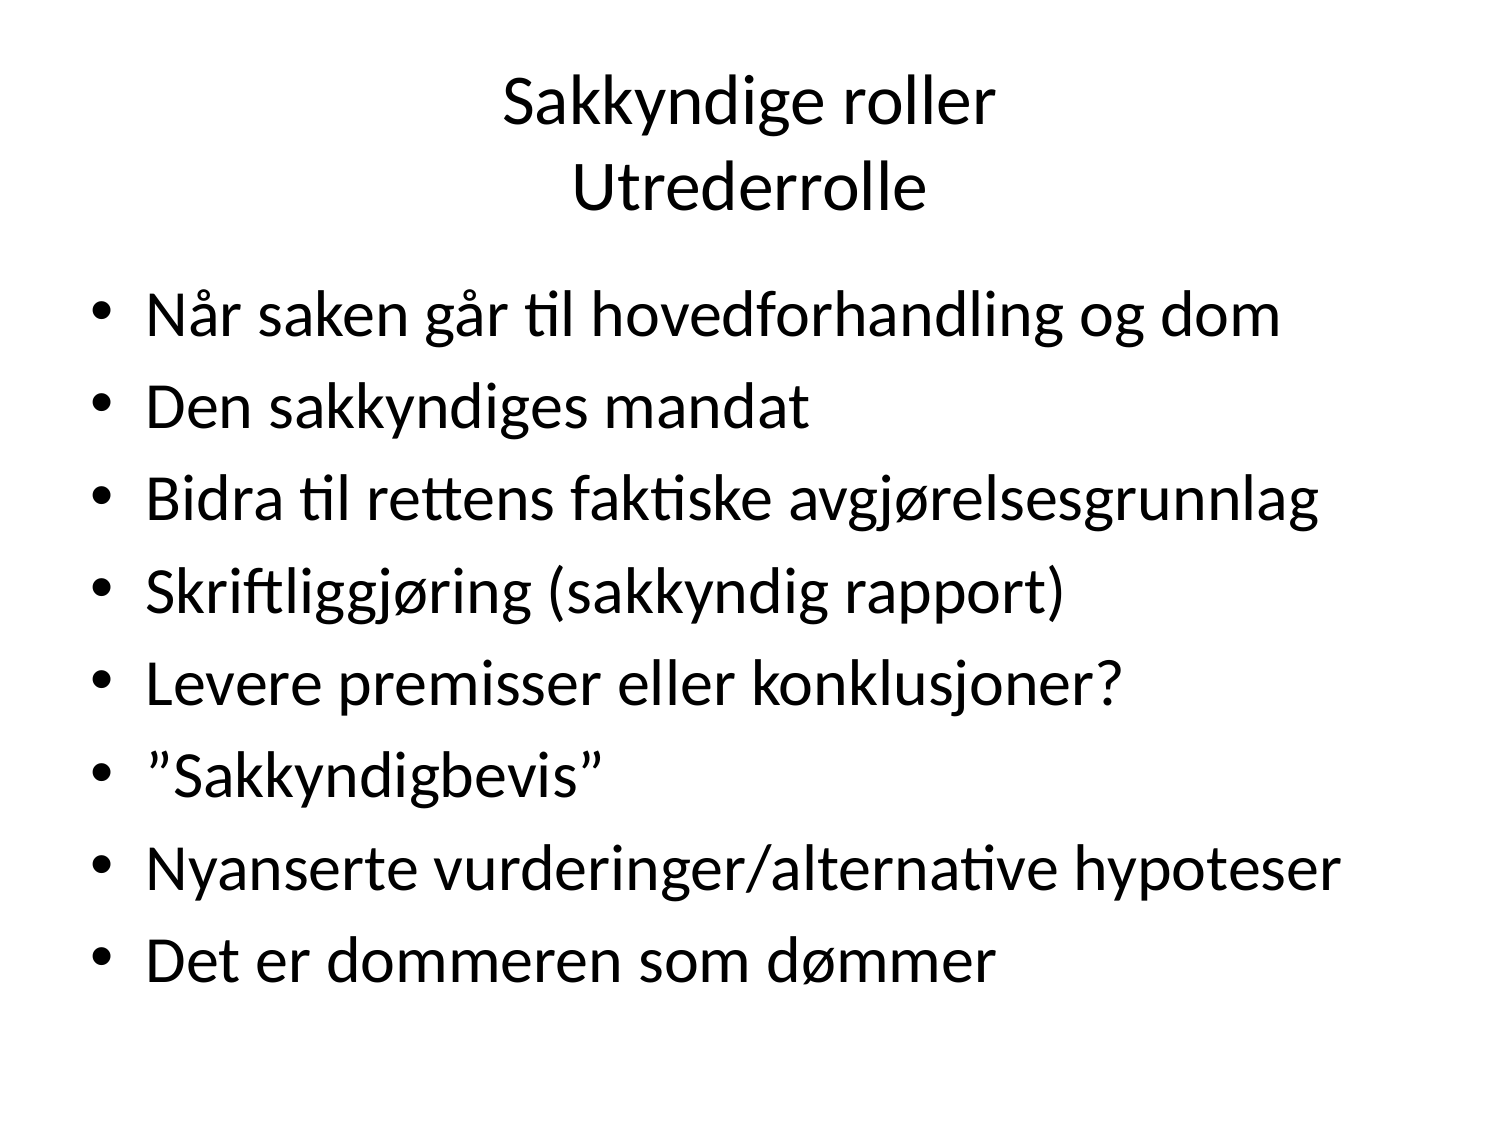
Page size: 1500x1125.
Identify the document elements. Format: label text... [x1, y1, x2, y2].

title Sakkyndige roller Utrederrolle [75, 45, 1425, 233]
list Når saken går til hovedforhandling og dom Den sakkyndiges mandat Bidra til rettens faktiske avgjørelsesgrunnlag Skriftliggjøring (sakkyndig rapport) Levere premisser eller konklusjoner? ”Sakkyndigbevis” Nyanserte vurderinger/alternative hypoteser Det er dommeren som dømmer [75, 262, 1425, 1005]
